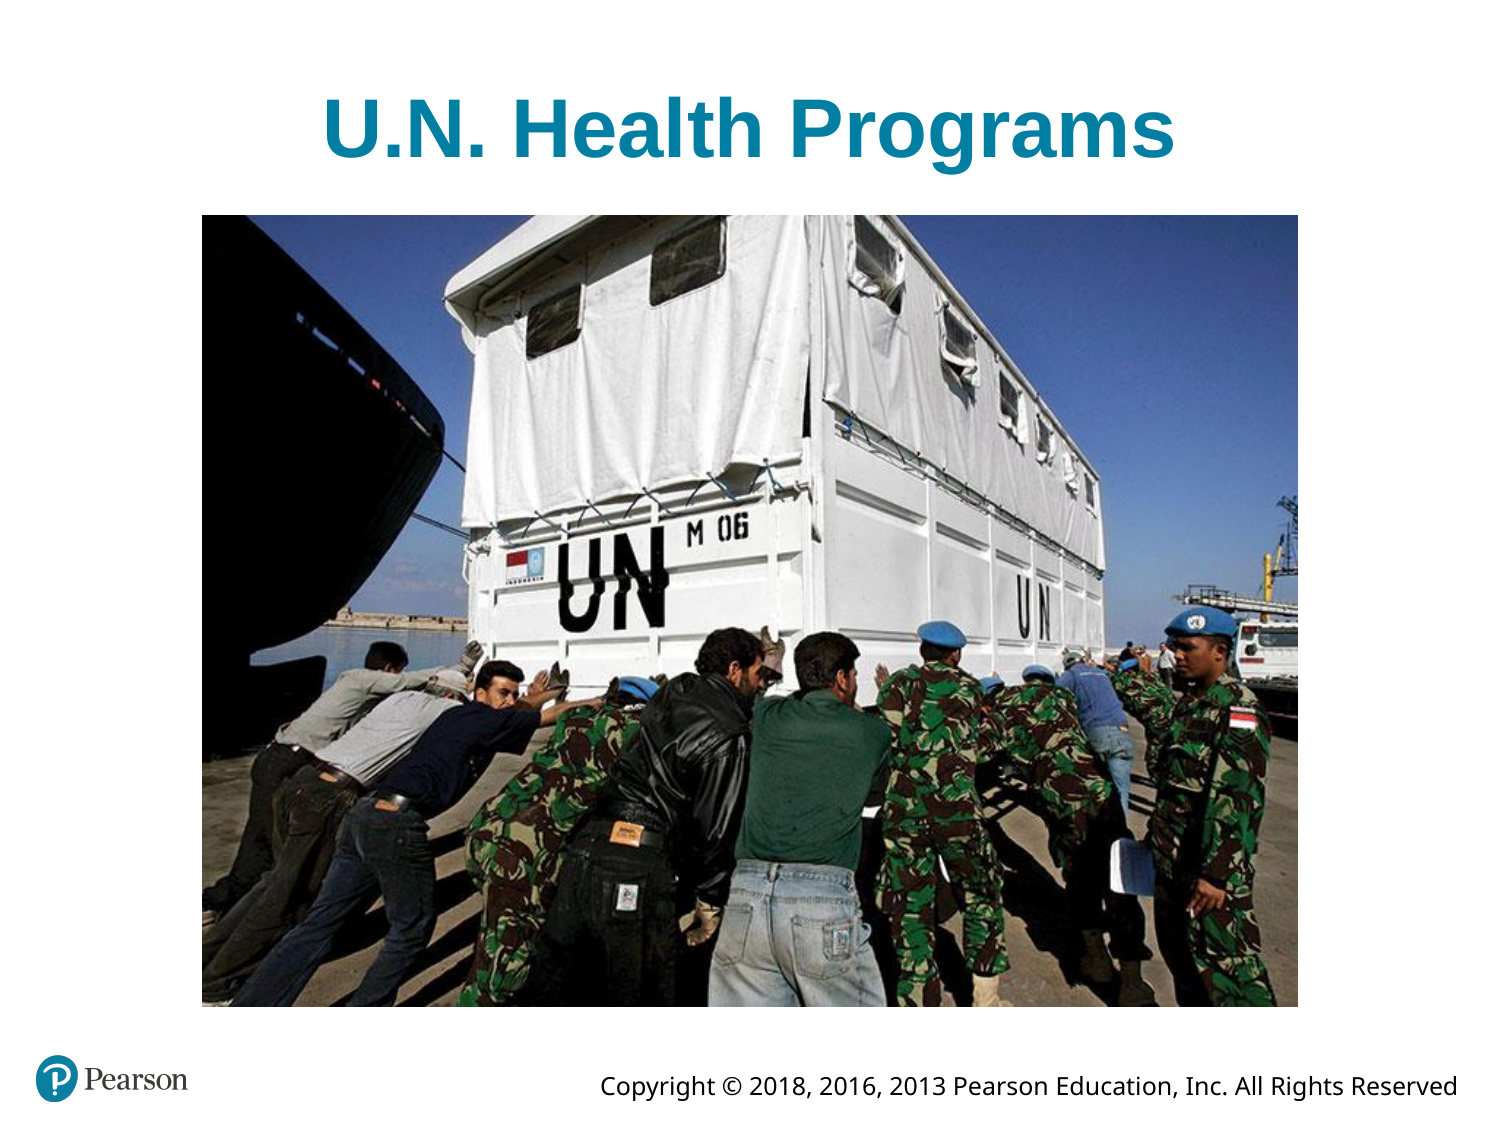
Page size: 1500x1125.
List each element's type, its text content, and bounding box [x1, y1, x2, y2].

picture [44, 1064, 70, 1089]
picture [36, 1055, 52, 1071]
title U.N. Health Programs [75, 35, 1425, 190]
picture [202, 214, 1298, 1007]
picture [36, 1088, 47, 1102]
picture [62, 1055, 188, 1102]
